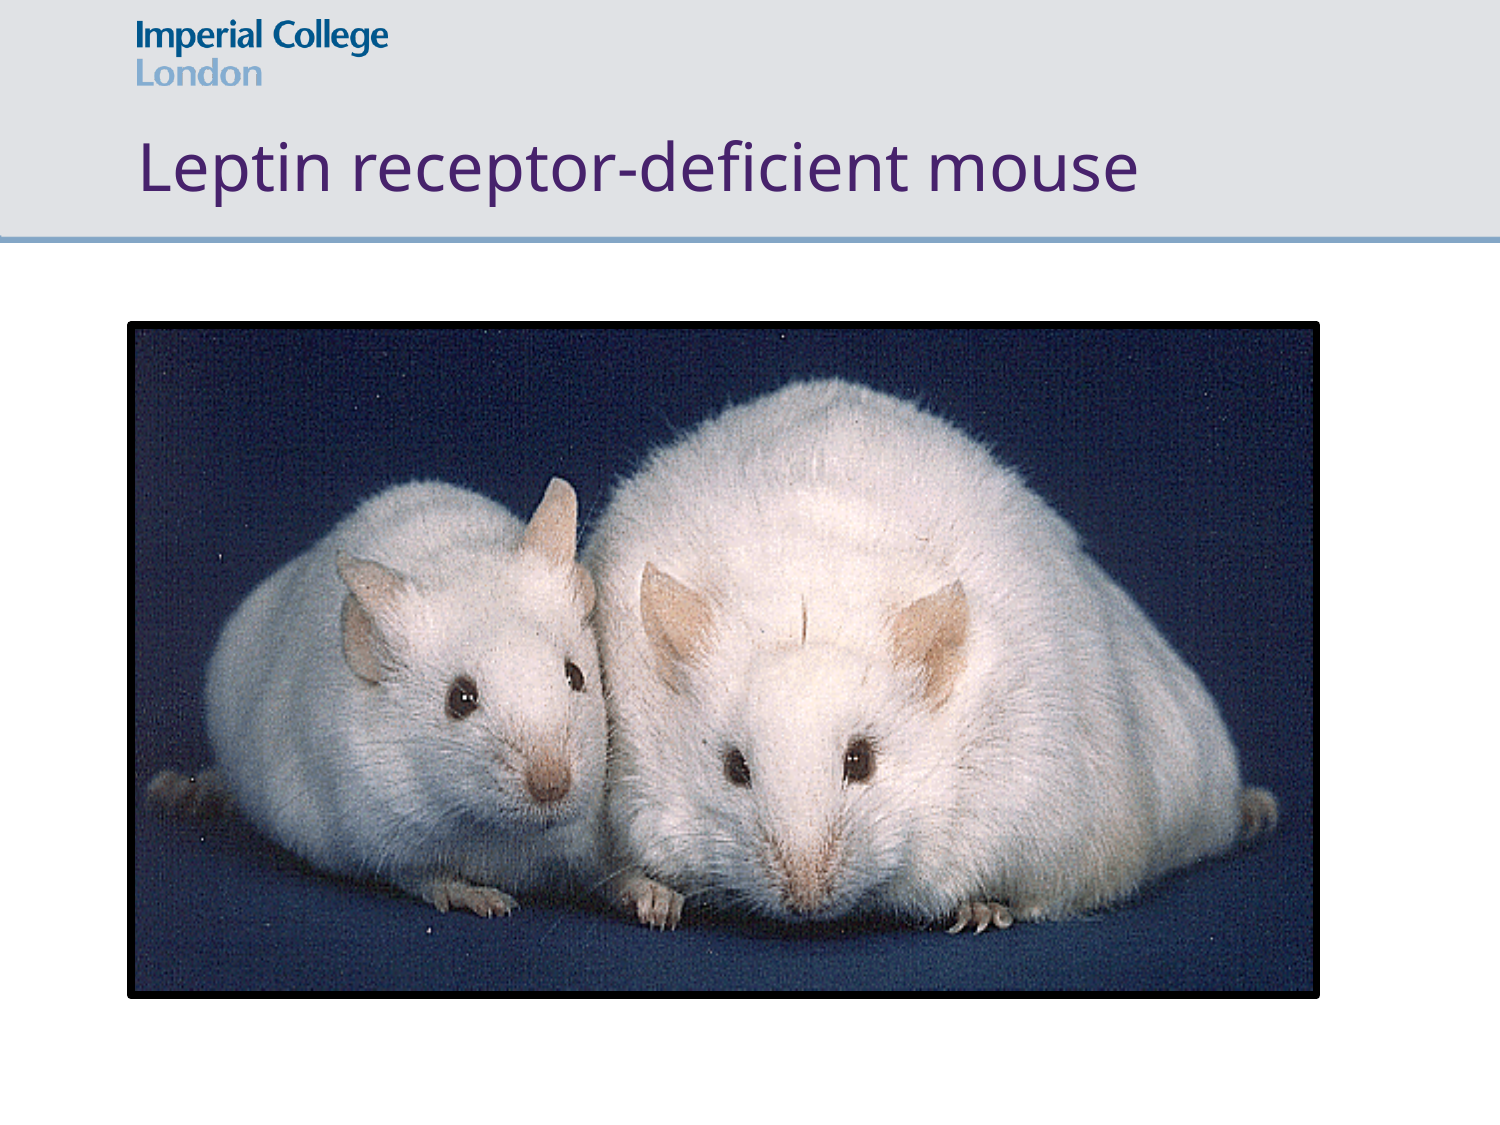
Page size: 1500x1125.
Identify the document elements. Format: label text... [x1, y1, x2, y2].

title Leptin receptor-deficient mouse [137, 99, 1376, 205]
picture [100, 290, 1351, 1034]
picture [0, 0, 1500, 243]
